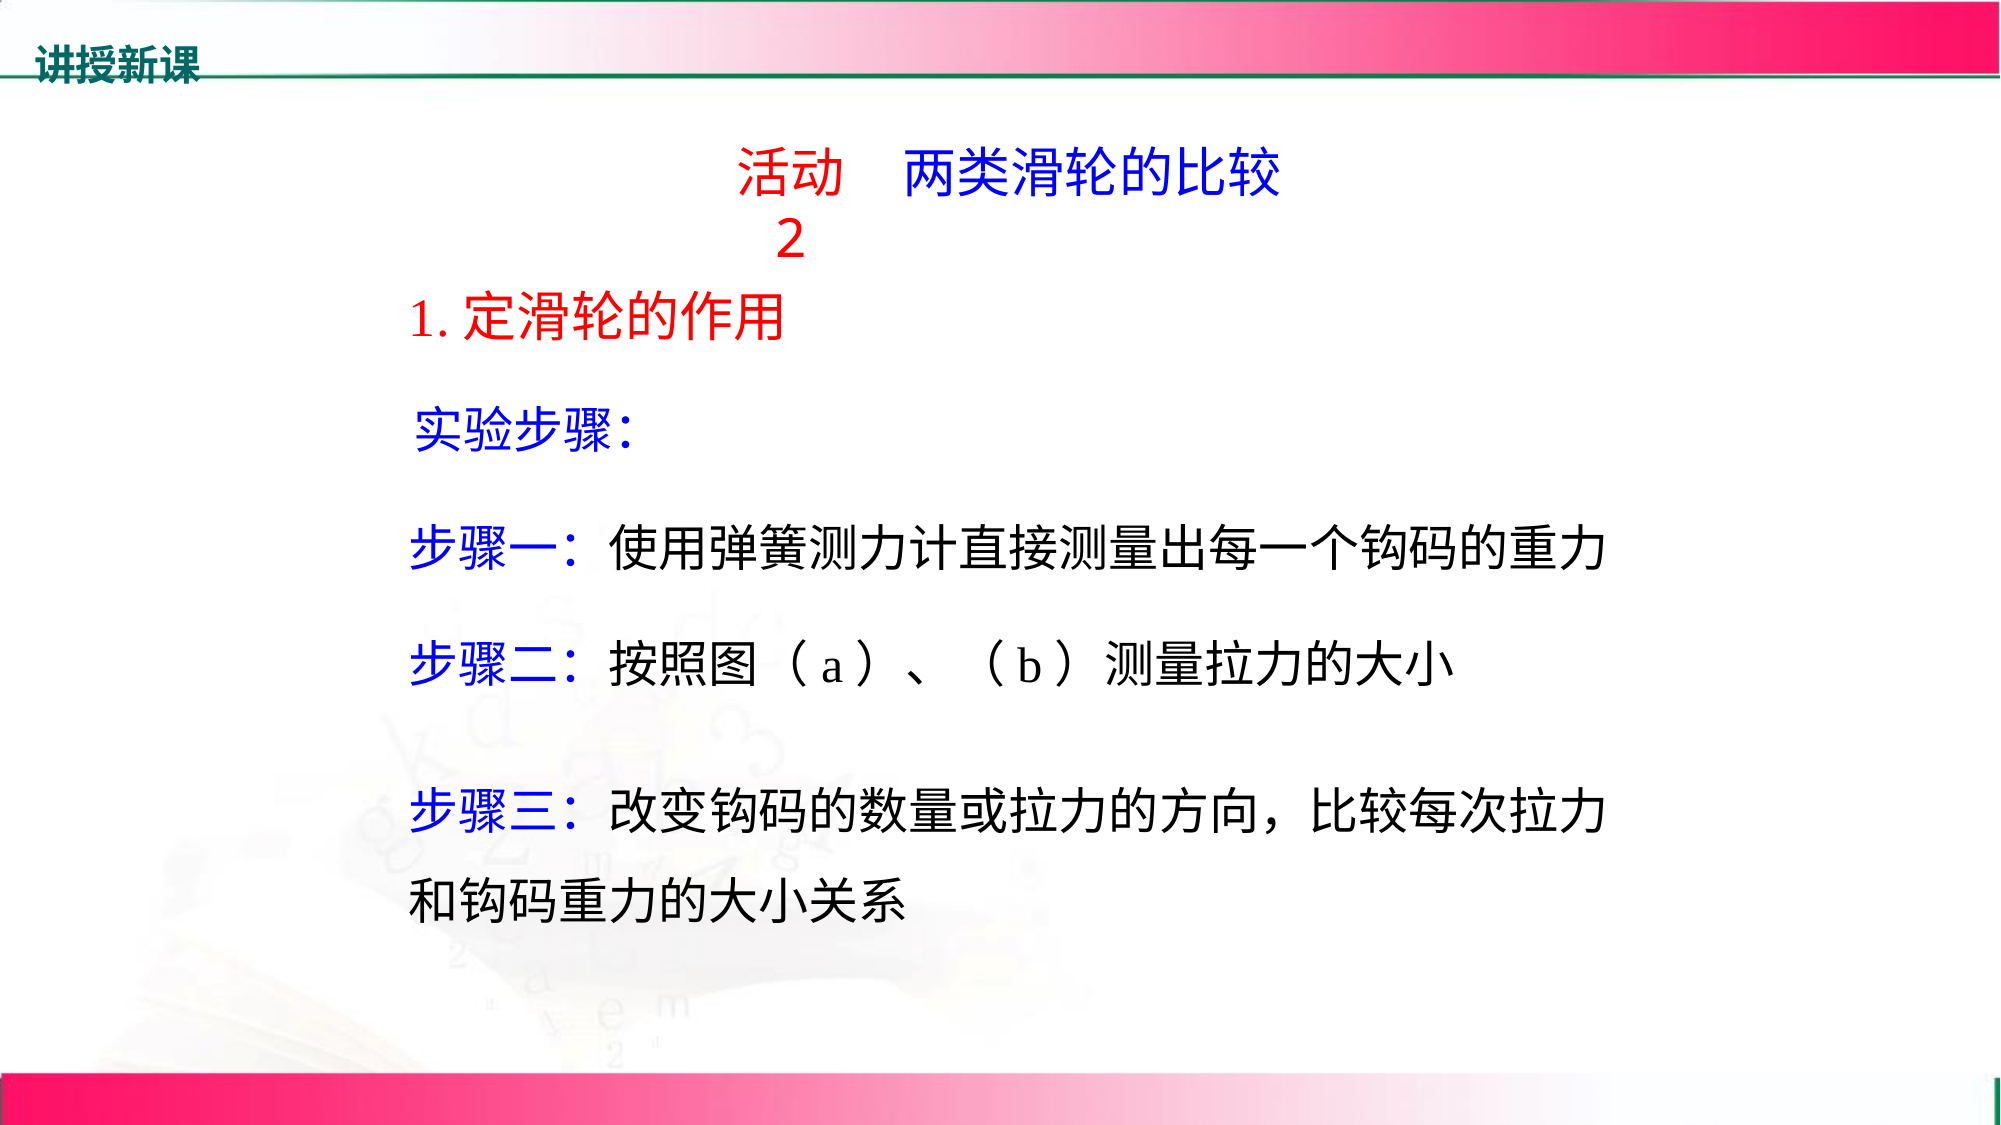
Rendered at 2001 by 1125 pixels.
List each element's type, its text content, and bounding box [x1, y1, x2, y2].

text_box 步骤一：使用弹簧测力计直接测量出每一个钩码的重力 [394, 508, 1629, 584]
text_box 步骤三：改变钩码的数量或拉力的方向，比较每次拉力和钩码重力的大小关系 [394, 742, 1632, 938]
text_box 步骤二：按照图（a）、（b）测量拉力的大小 [394, 625, 1484, 701]
text_box 1.定滑轮的作用 [394, 274, 1195, 355]
picture [0, 0, 2001, 1125]
text_box 讲授新课 [19, 31, 232, 97]
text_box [692, 130, 1319, 212]
text_box 实验步骤： [394, 391, 683, 467]
